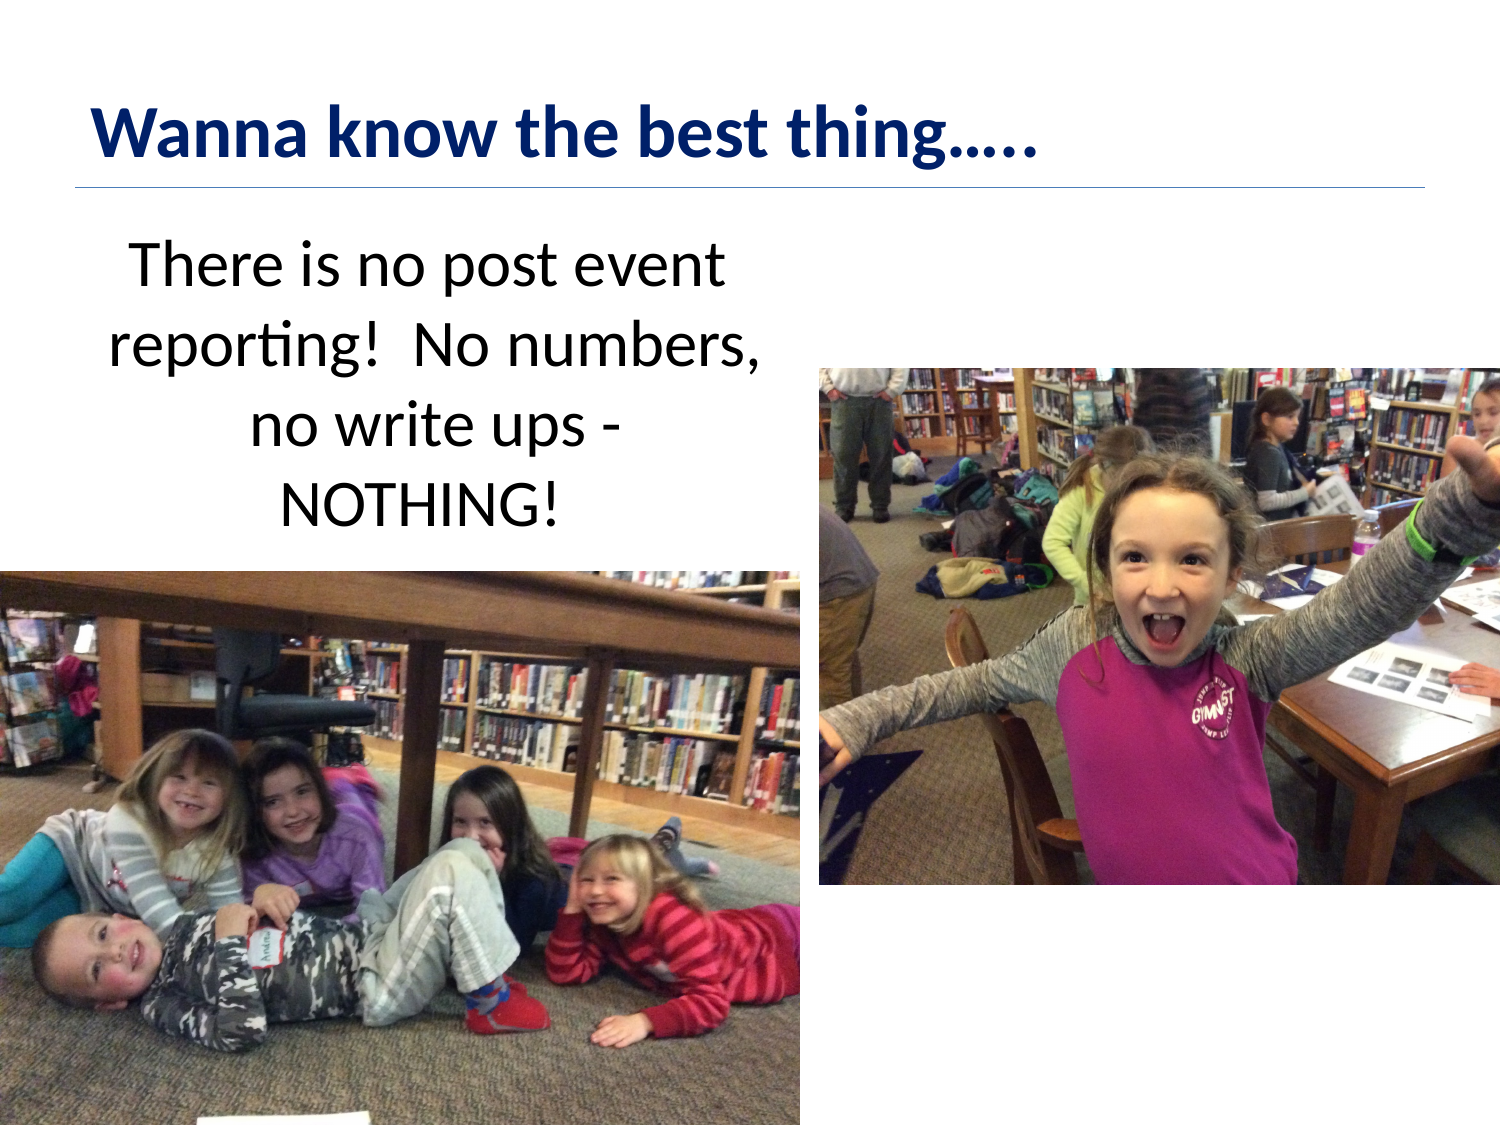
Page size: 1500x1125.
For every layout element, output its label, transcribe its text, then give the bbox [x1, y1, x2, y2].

title Wanna know the best thing….. [75, 45, 1425, 188]
picture [819, 368, 1500, 886]
list There is no post event reporting! No numbers, no write ups - NOTHING! [35, 198, 780, 561]
picture [0, 571, 801, 1125]
